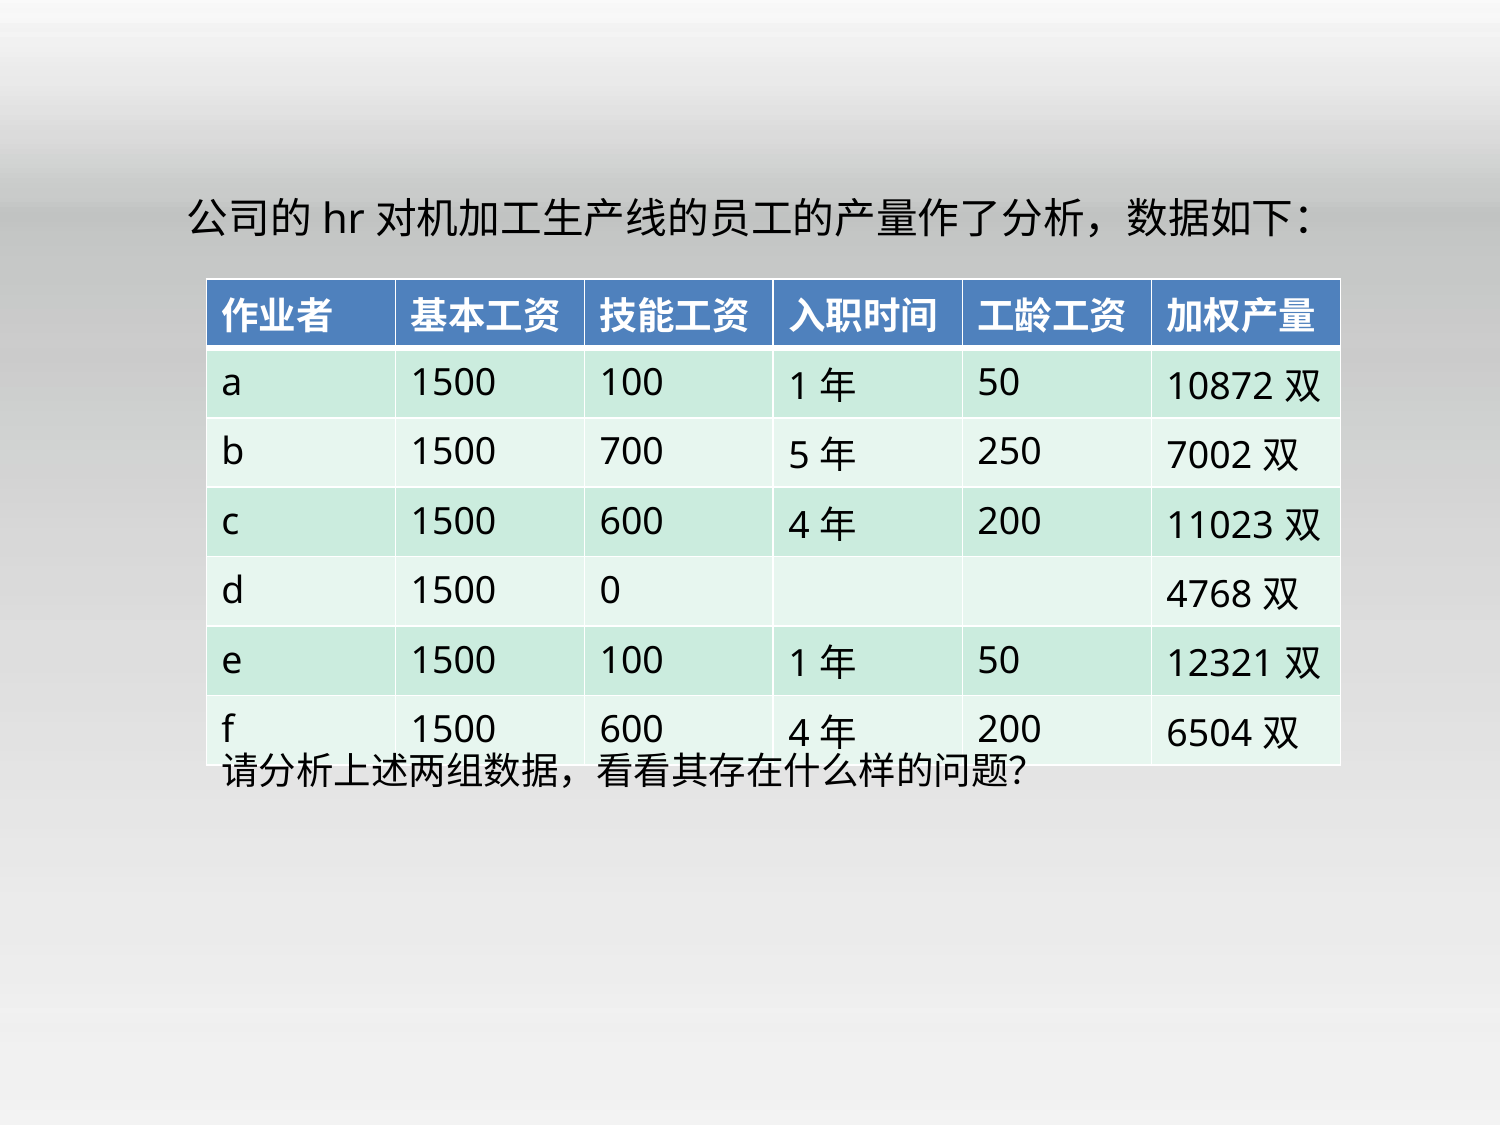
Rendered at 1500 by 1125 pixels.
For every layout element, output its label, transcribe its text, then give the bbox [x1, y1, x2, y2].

table_cell 100 [585, 627, 772, 695]
table_cell 10872双 [1152, 351, 1340, 417]
table_header 基本工资 [396, 280, 584, 345]
list 公司的hr对机加工生产线的员工的产量作了分析，数据如下： [171, 184, 1447, 303]
table_cell 1年 [774, 351, 962, 417]
table_cell [774, 557, 962, 625]
text_box 请分析上述两组数据，看看其存在什么样的问题？ [206, 739, 1412, 800]
table_cell 100 [585, 351, 772, 417]
table_cell b [207, 419, 395, 486]
table_header 技能工资 [585, 280, 772, 345]
table_cell 600 [585, 488, 772, 556]
table_cell 1年 [774, 627, 962, 695]
table_cell 6504双 [1152, 696, 1340, 739]
table_header 入职时间 [774, 280, 962, 345]
table_cell 200 [963, 488, 1151, 556]
table_cell 1500 [396, 557, 584, 625]
table_cell 600 [585, 696, 772, 739]
table_cell d [207, 557, 395, 625]
picture [0, 0, 1500, 1125]
table_cell 4年 [774, 488, 962, 556]
table_cell f [207, 696, 395, 739]
table_header 工龄工资 [963, 280, 1151, 345]
table_cell 50 [963, 627, 1151, 695]
table_cell c [207, 488, 395, 556]
table_cell 12321双 [1152, 627, 1340, 695]
table_cell 200 [963, 696, 1151, 739]
table_cell 50 [963, 351, 1151, 417]
table_cell 0 [585, 557, 772, 625]
table_cell 5年 [774, 419, 962, 486]
table_cell 7002双 [1152, 419, 1340, 486]
table_cell a [207, 351, 395, 417]
table_cell 1500 [396, 419, 584, 486]
table_cell 1500 [396, 488, 584, 556]
table_cell 4年 [774, 696, 962, 739]
table_header 作业者 [207, 280, 395, 345]
table_cell 250 [963, 419, 1151, 486]
table_cell e [207, 627, 395, 695]
table_header 加权产量 [1152, 280, 1340, 345]
table_cell 1500 [396, 351, 584, 417]
table_cell 4768双 [1152, 557, 1340, 625]
table_cell 1500 [396, 696, 584, 739]
table_cell 700 [585, 419, 772, 486]
table_cell 1500 [396, 627, 584, 695]
table_cell [963, 557, 1151, 625]
table_cell 11023双 [1152, 488, 1340, 556]
